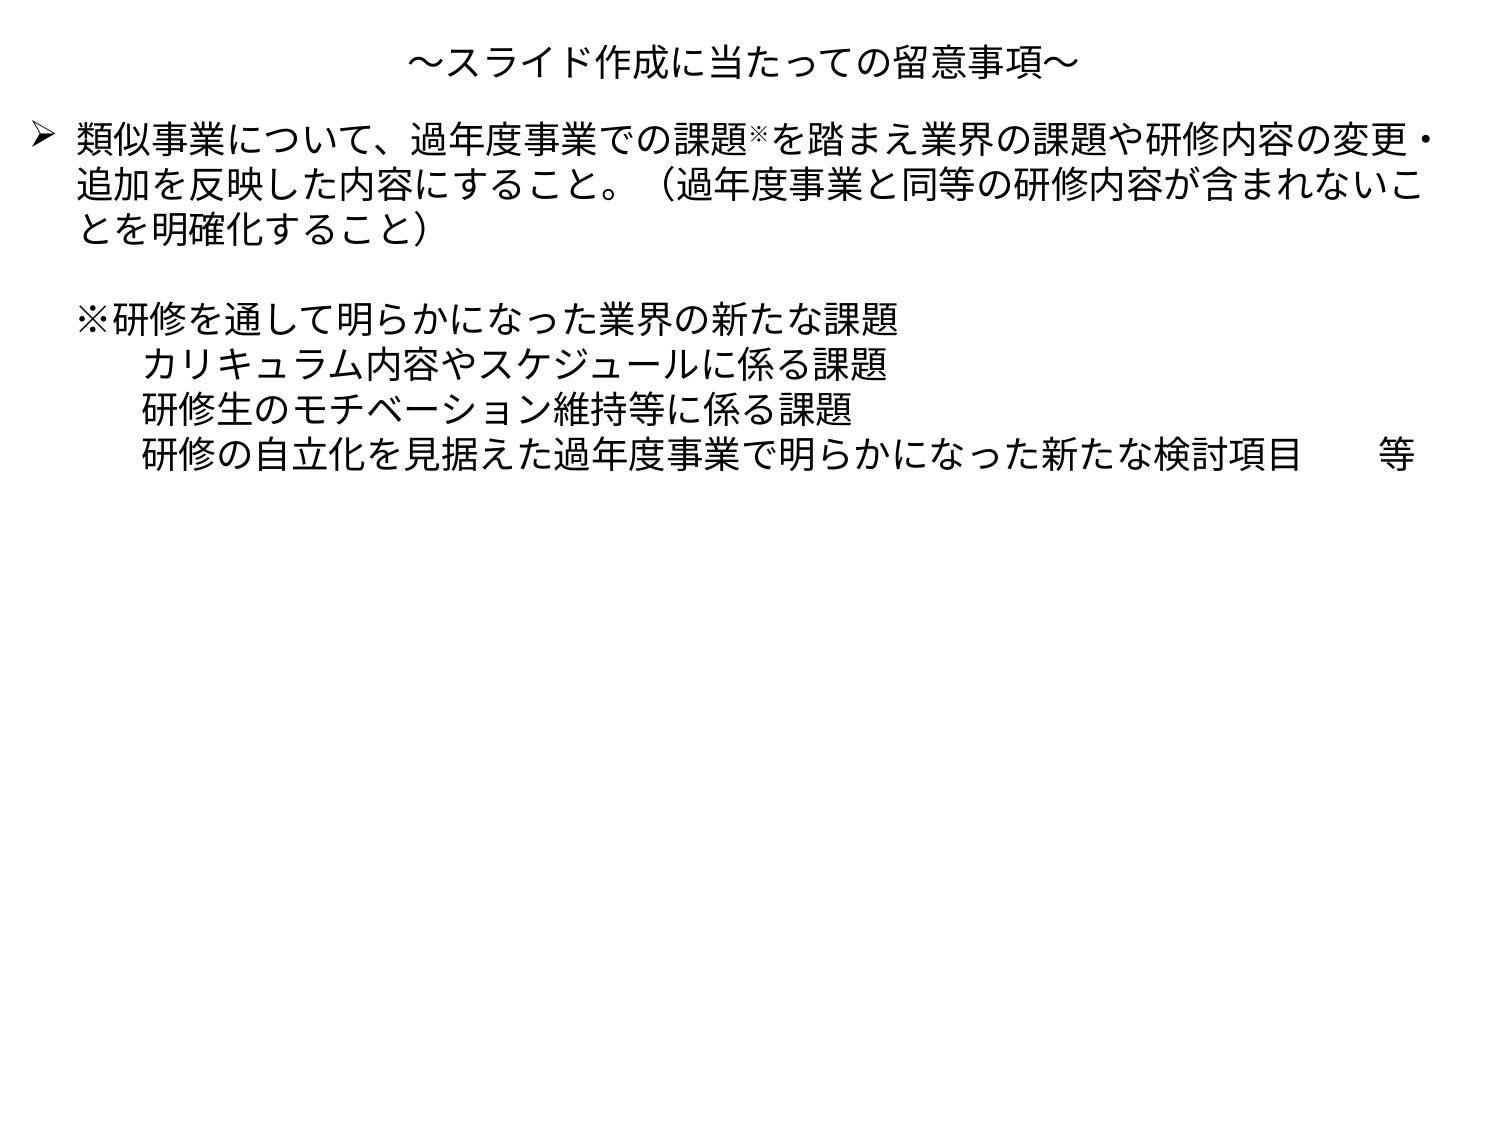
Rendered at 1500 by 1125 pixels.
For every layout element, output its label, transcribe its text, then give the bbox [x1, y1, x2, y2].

text_box 類似事業について、過年度事業での課題※を踏まえ業界の課題や研修内容の変更・追加を反映した内容にすること。（過年度事業と同等の研修内容が含まれないことを明確化すること） ※研修を通して明らかになった業界の新たな課題 カリキュラム内容やスケジュールに係る課題 研修生のモチベーション維持等に係る課題 研修の自立化を見据えた過年度事業で明らかになった新たな検討項目 等 [14, 108, 1473, 709]
text_box ～スライド作成に当たっての留意事項～ [14, 32, 1473, 92]
